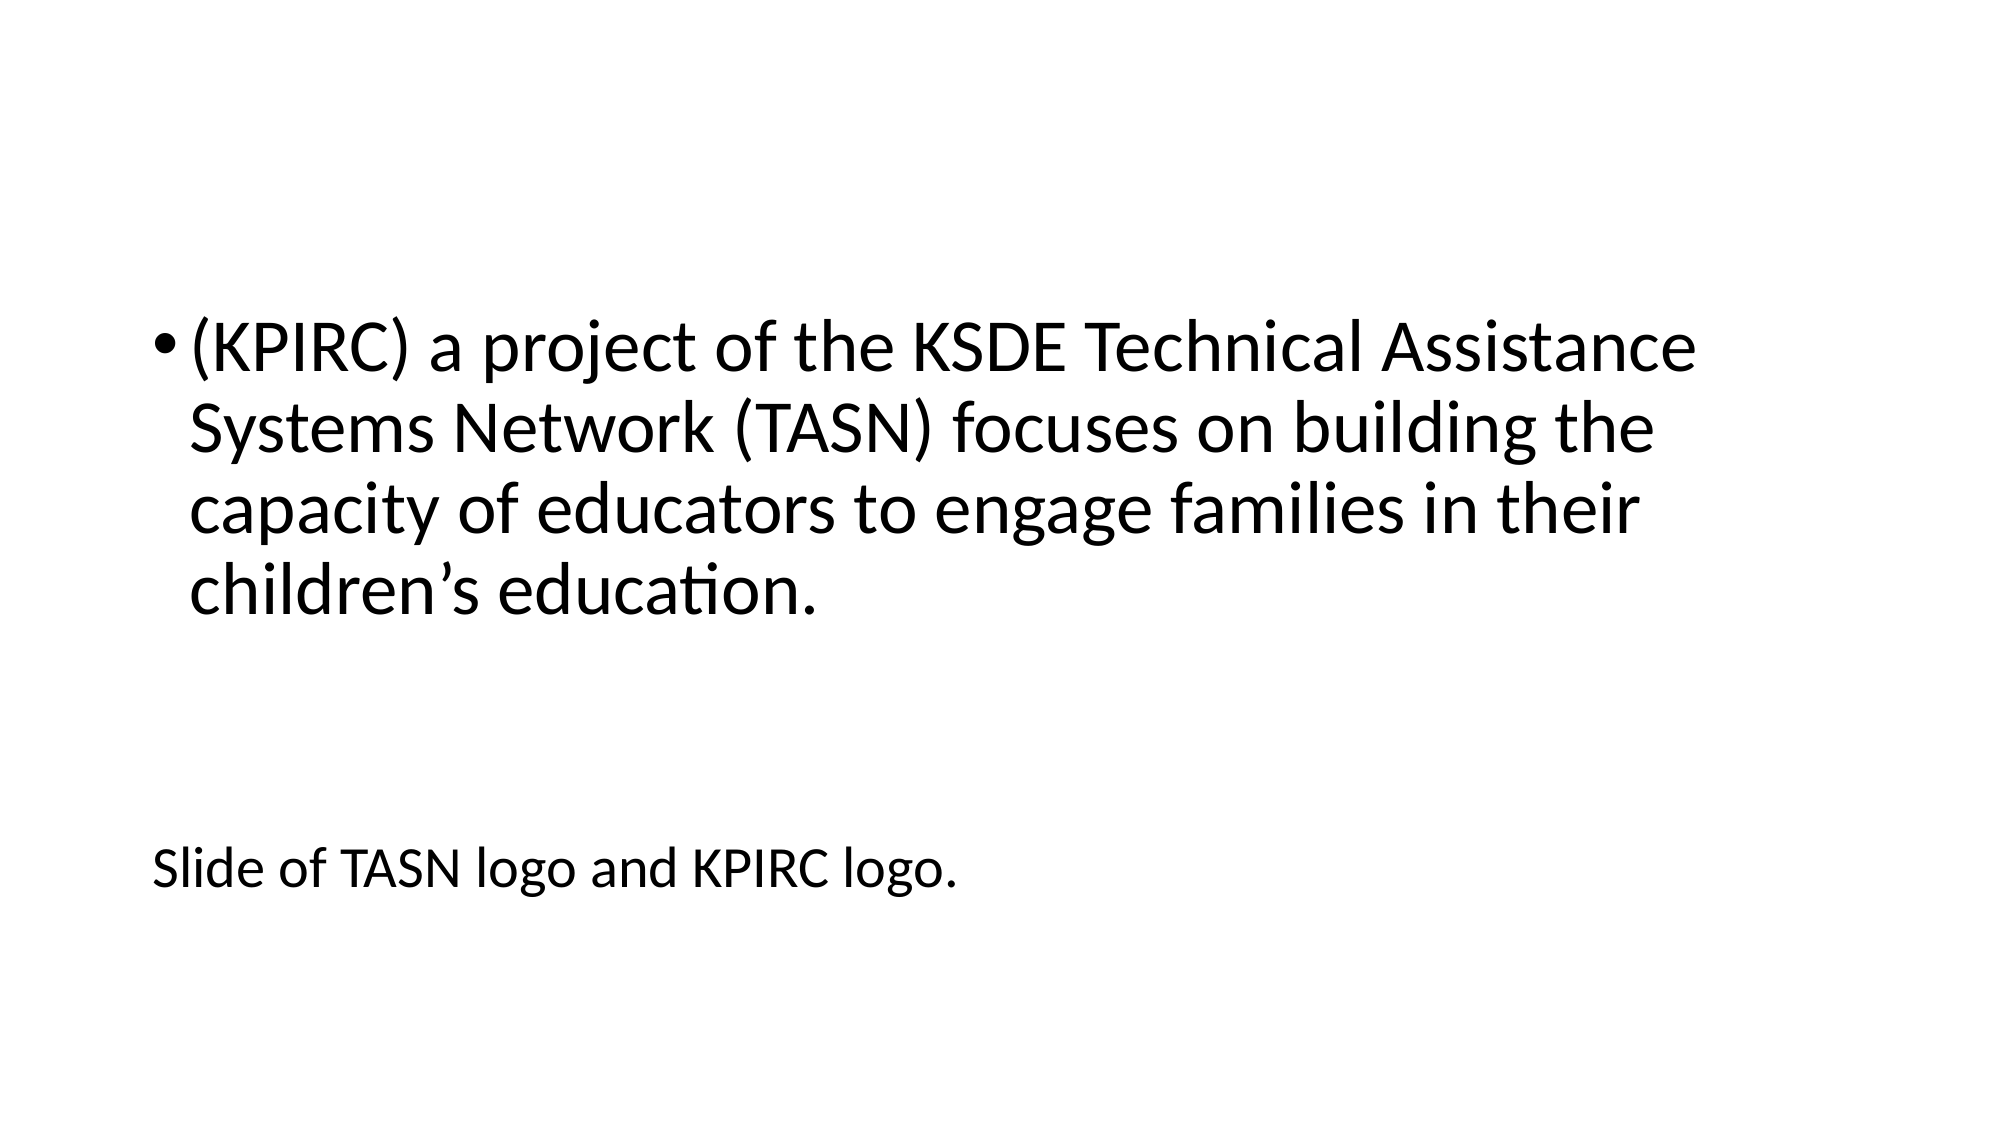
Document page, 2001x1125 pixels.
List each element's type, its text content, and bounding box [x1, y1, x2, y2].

list (KPIRC) a project of the KSDE Technical Assistance Systems Network (TASN) focuses on building the capacity of educators to engage families in their children’s education. Slide of TASN logo and KPIRC logo. [137, 299, 1863, 1014]
